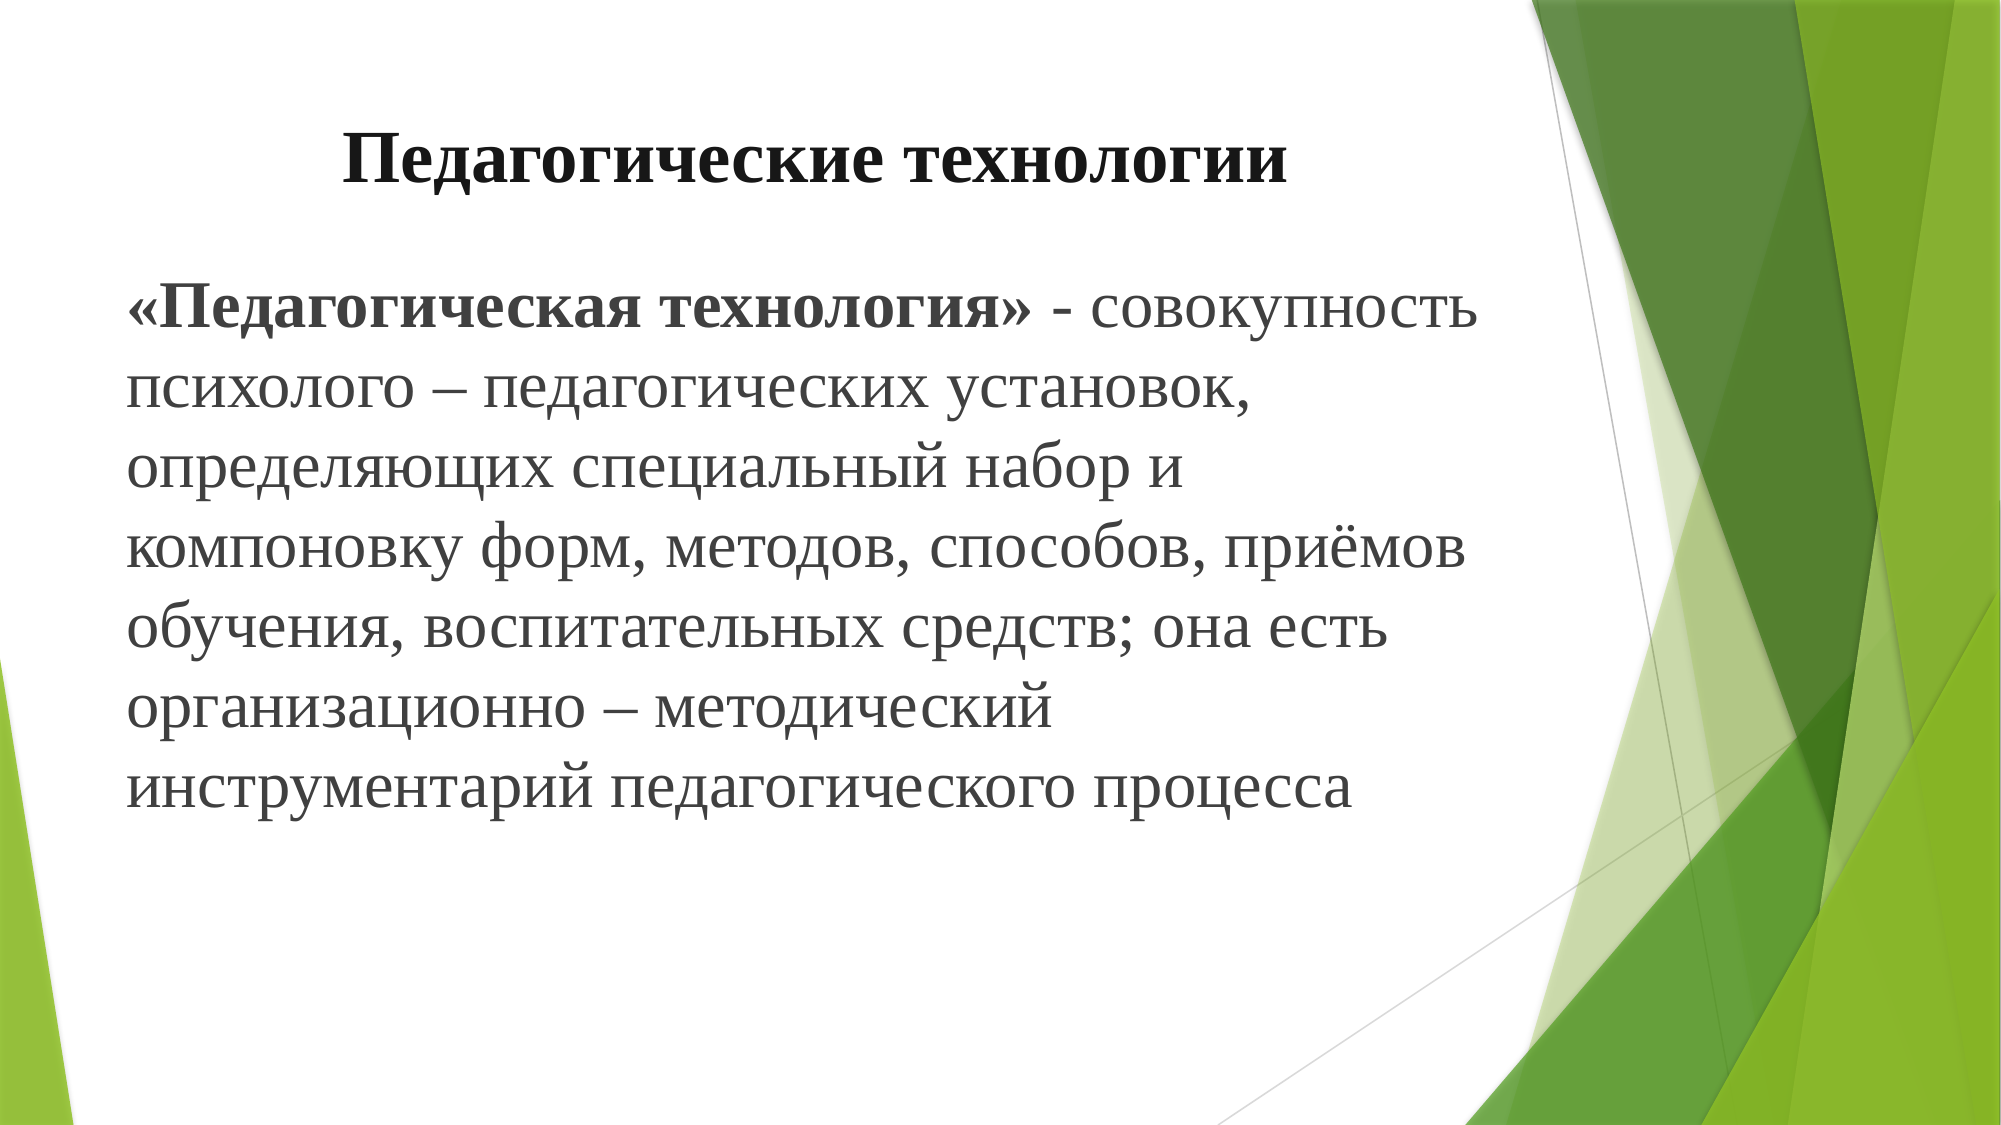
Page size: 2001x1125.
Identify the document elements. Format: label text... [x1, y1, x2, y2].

title Педагогические технологии [111, 99, 1522, 252]
list «Педагогическая технология» - совокупность психолого – педагогических установок, определяющих специальный набор и компоновку форм, методов, способов, приёмов обучения, воспитательных средств; она есть организационно – методический инструментарий педагогического процесса [111, 252, 1522, 992]
